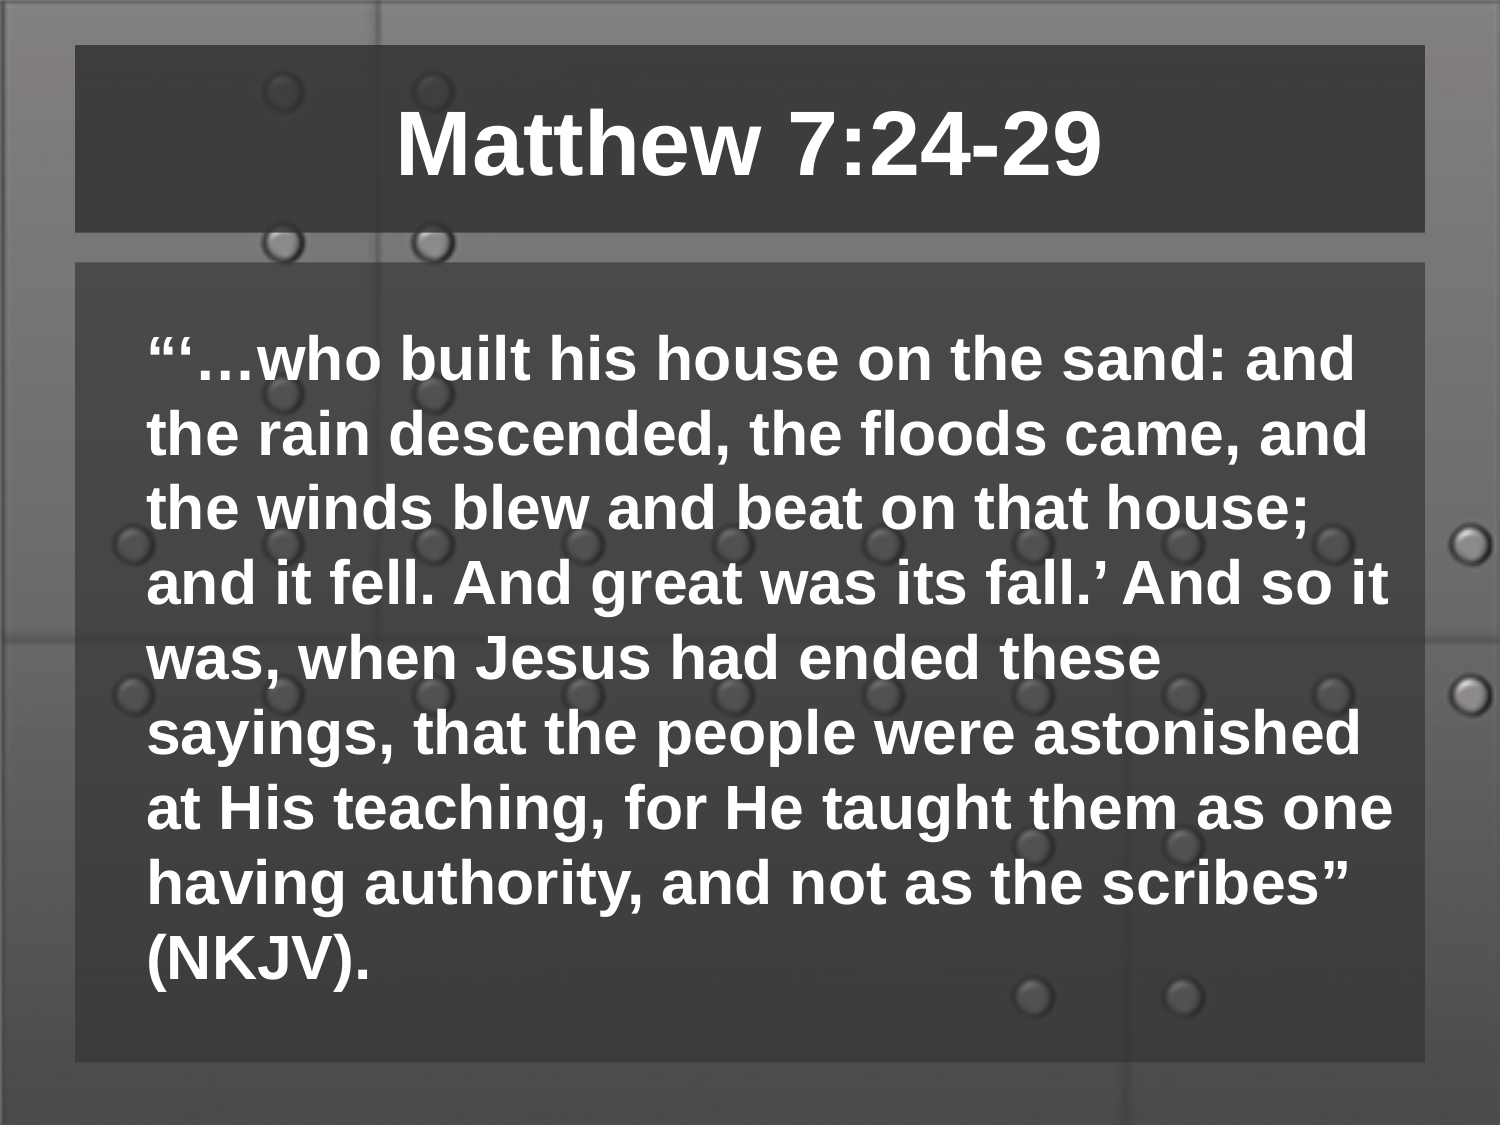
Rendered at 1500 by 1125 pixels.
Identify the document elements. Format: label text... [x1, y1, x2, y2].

list “‘…who built his house on the sand: and the rain descended, the floods came, and the winds blew and beat on that house; and it fell. And great was its fall.’ And so it was, when Jesus had ended these sayings, that the people were astonished at His teaching, for He taught them as one having authority, and not as the scribes” (NKJV). [75, 262, 1425, 1063]
title Matthew 7:24-29 [75, 45, 1425, 233]
picture [0, 0, 1500, 1125]
